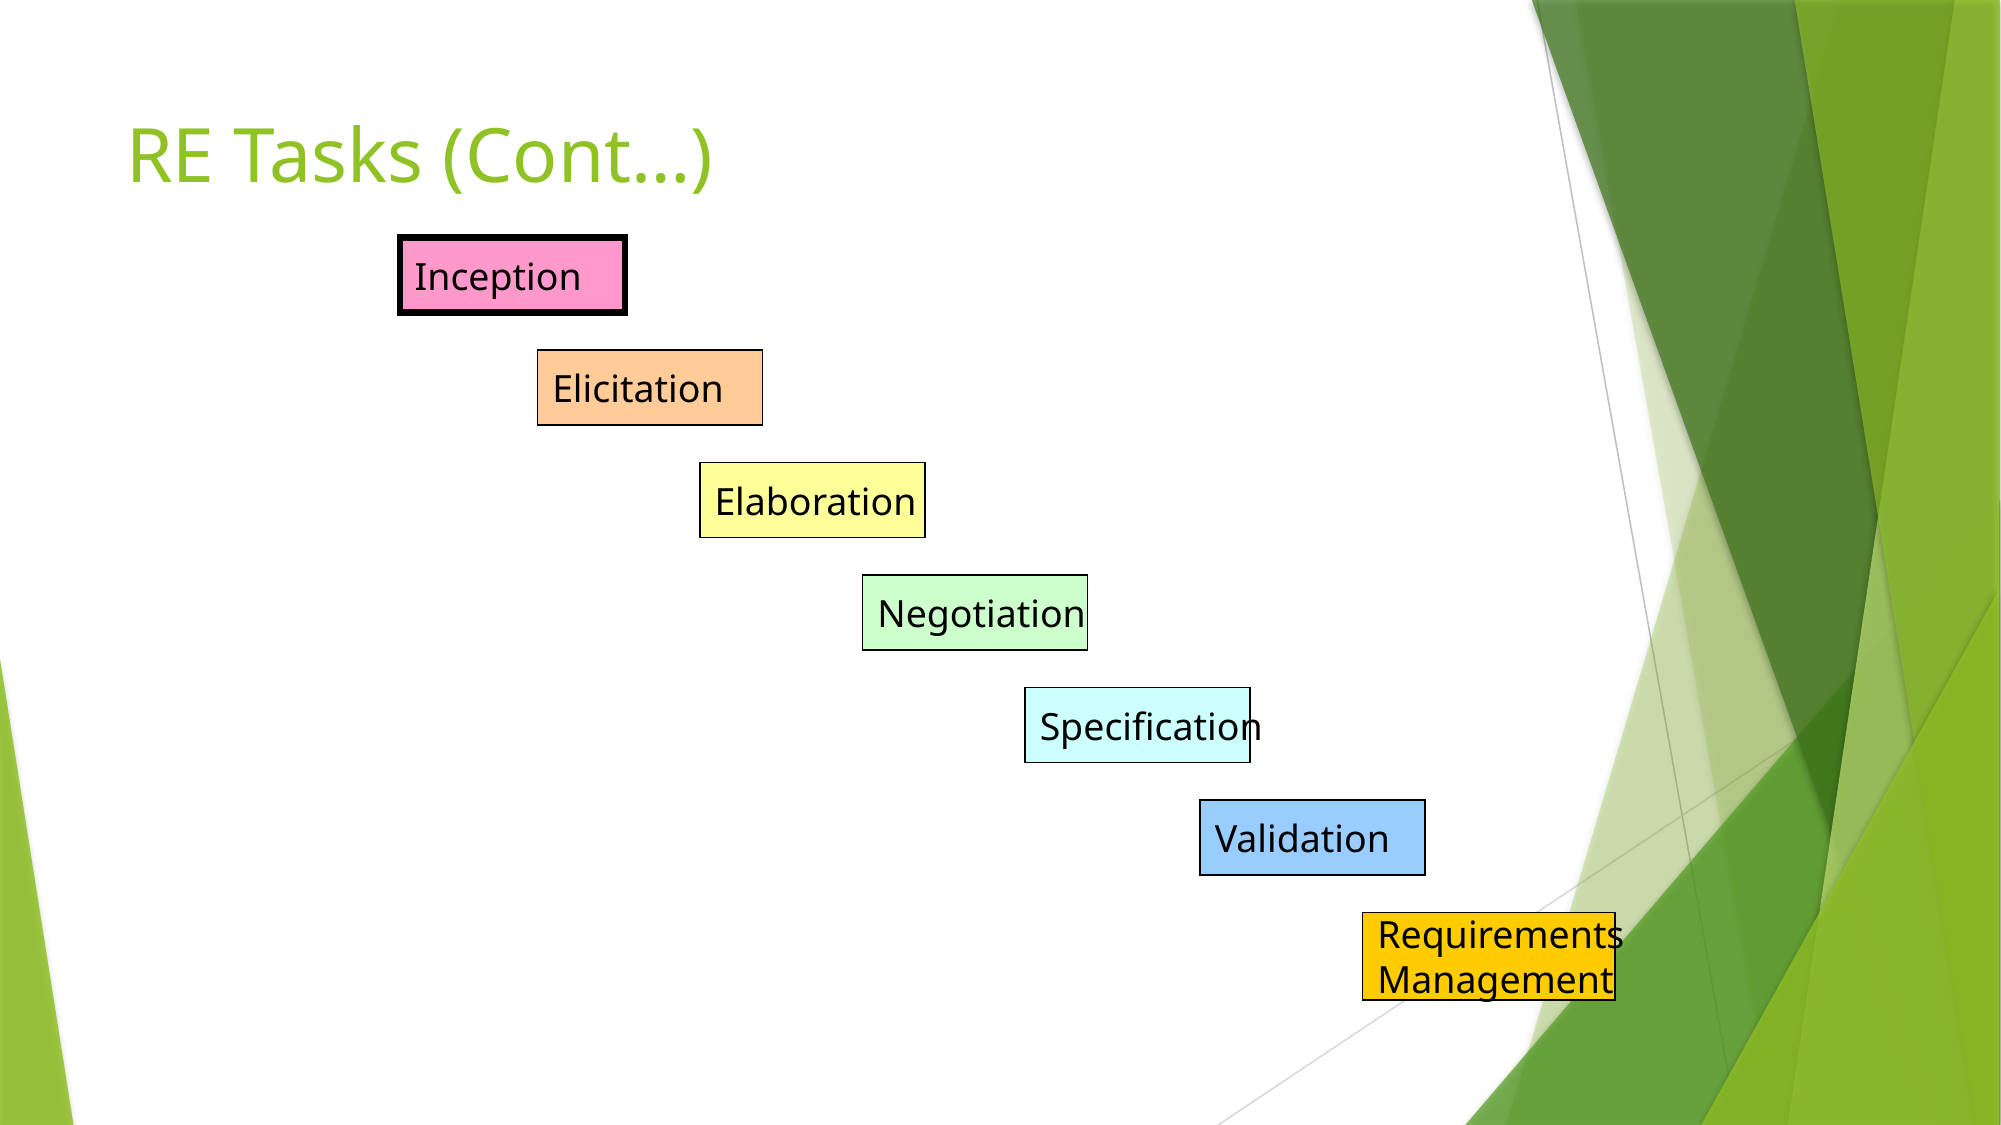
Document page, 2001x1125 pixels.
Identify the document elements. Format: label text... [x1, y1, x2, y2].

text_box Specification [1024, 687, 1250, 763]
text_box Elaboration [699, 462, 925, 538]
text_box Inception [399, 237, 625, 313]
text_box Validation [1199, 799, 1425, 875]
text_box Elicitation [537, 349, 763, 425]
title RE Tasks (Cont…) [111, 99, 1522, 317]
text_box Negotiation [862, 574, 1088, 650]
text_box Requirements Management [1362, 912, 1616, 1000]
